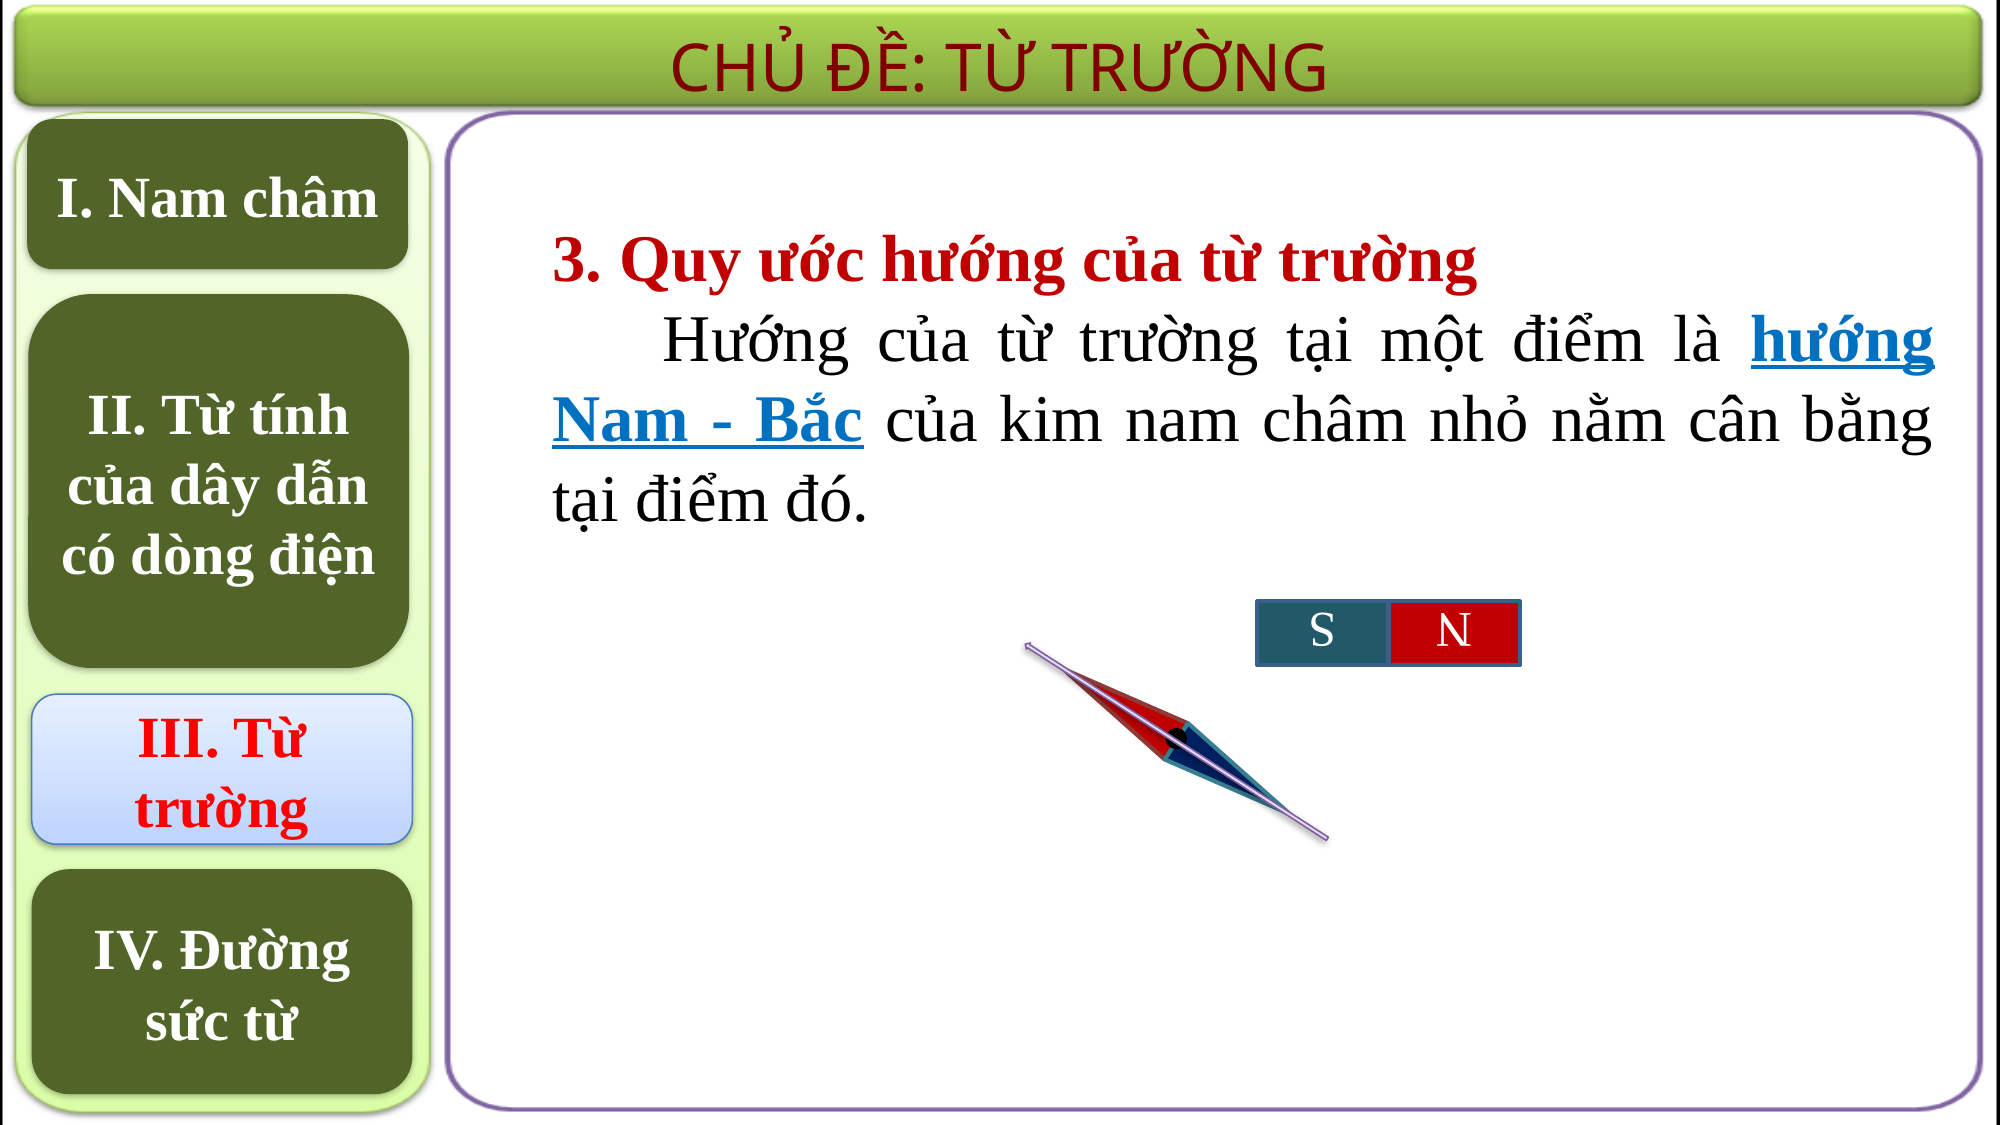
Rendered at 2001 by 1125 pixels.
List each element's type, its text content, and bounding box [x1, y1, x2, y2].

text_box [1257, 600, 1520, 666]
text_box [1024, 642, 1145, 718]
picture [0, 0, 2000, 1125]
text_box [1217, 771, 1330, 842]
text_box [1041, 719, 1312, 764]
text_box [27, 118, 413, 1095]
text_box 3. Quy ước hướng của từ trường Hướng của từ trường tại một điểm là hướng Nam - Bắc của kim nam châm nhỏ nằm cân bằng tại điểm đó. [537, 207, 1950, 682]
text_box CHỦ ĐỀ: TỪ TRƯỜNG [99, 17, 1900, 113]
